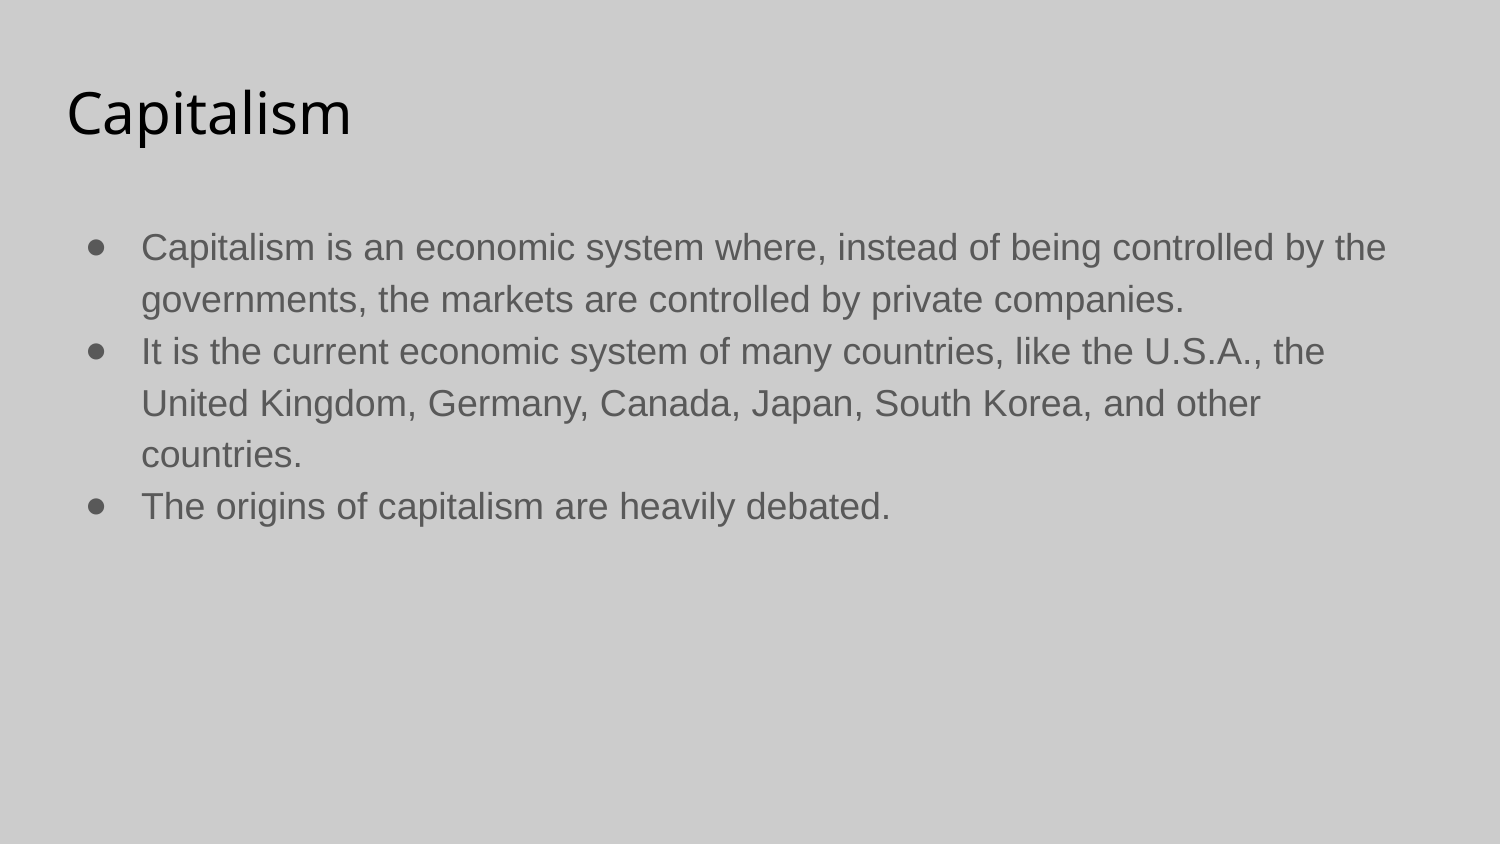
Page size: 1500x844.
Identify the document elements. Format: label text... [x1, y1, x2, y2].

title Capitalism [51, 61, 1449, 156]
list Capitalism is an economic system where, instead of being controlled by the governments, the markets are controlled by private companies. It is the current economic system of many countries, like the U.S.A., the United Kingdom, Germany, Canada, Japan, South Korea, and other countries. The origins of capitalism are heavily debated. [51, 201, 1449, 762]
